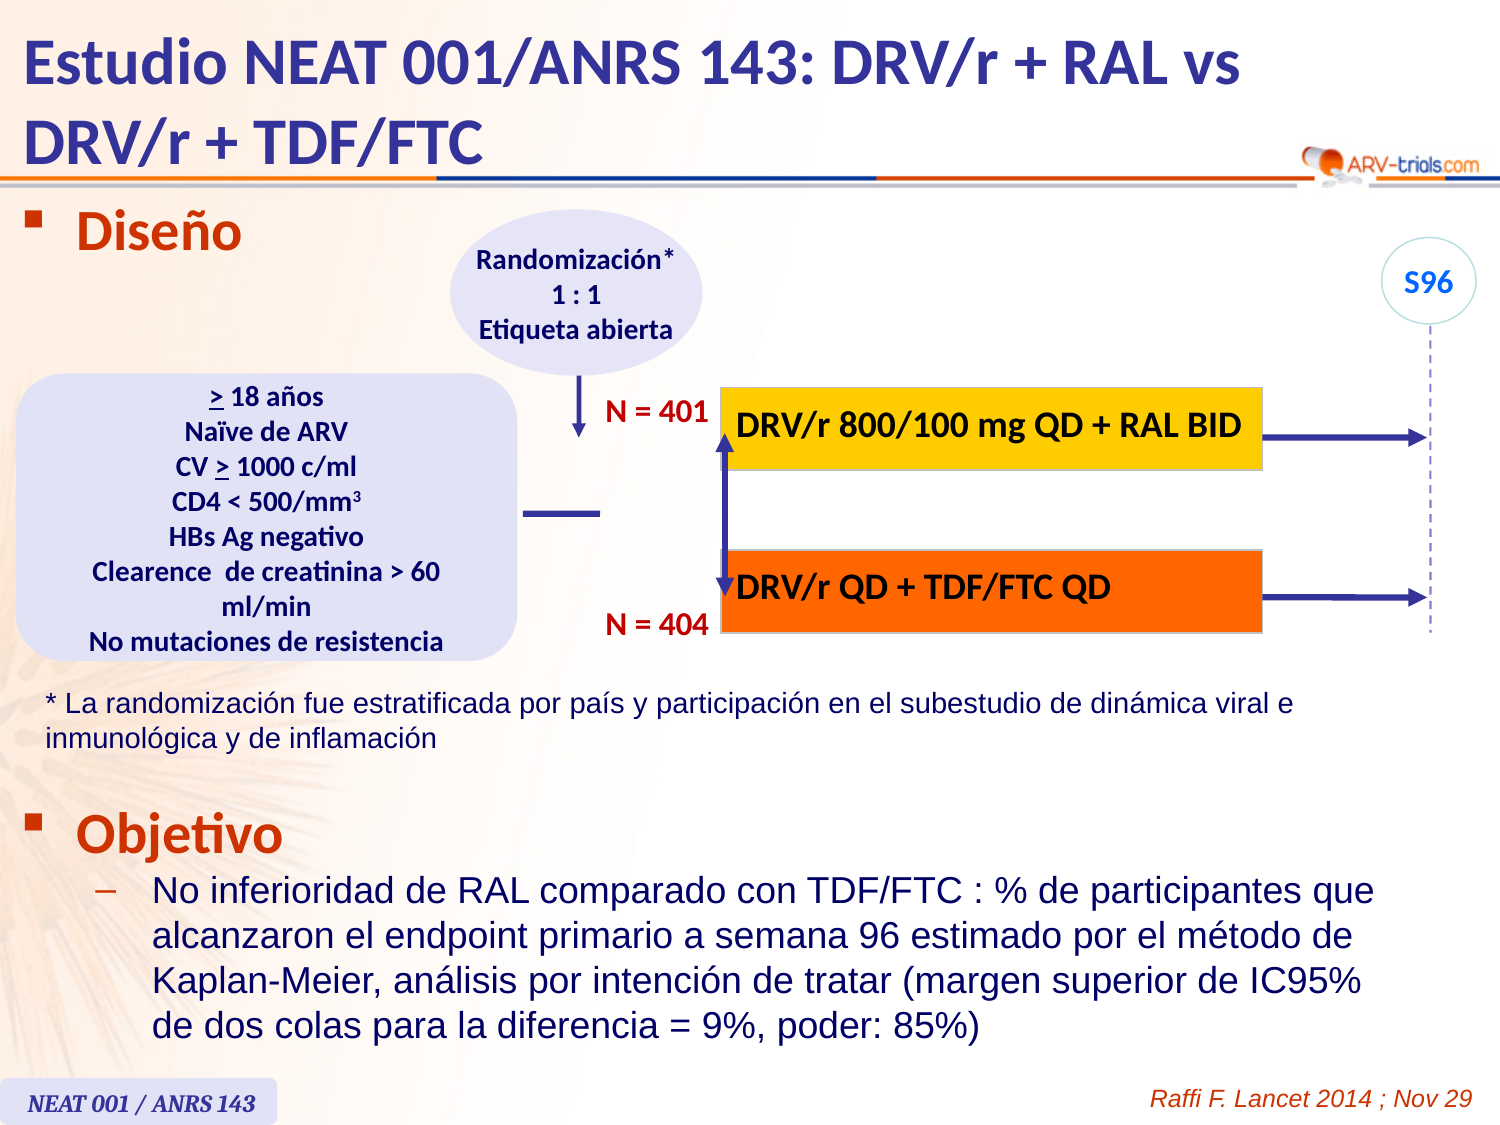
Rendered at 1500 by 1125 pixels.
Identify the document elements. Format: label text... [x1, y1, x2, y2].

text_box Objetivo No inferioridad de RAL comparado con TDF/FTC : % de participantes que alcanzaron el endpoint primario a semana 96 estimado por el método de Kaplan-Meier, análisis por intención de tratar (margen superior de IC95% de dos colas para la diferencia = 9%, poder: 85%) [5, 787, 1476, 1025]
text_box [0, 1077, 285, 1125]
text_box S96 [1381, 237, 1477, 324]
title Estudio NEAT 001/ANRS 143: DRV/r + RAL vs DRV/r + TDF/FTC [8, 6, 1353, 190]
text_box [1262, 437, 1428, 598]
text_box Randomización* 1 : 1 Etiqueta abierta [450, 209, 703, 376]
text_box Diseño [5, 184, 303, 280]
text_box N = 404 [590, 594, 724, 650]
table_header DRV/r QD + TDF/FTC QD [724, 551, 1262, 632]
text_box > 18 años Naïve de ARV CV > 1000 c/ml CD4 < 500/mm3 HBs Ag negativo Clearence de creatinina > 60 ml/min No mutaciones de resistencia [15, 373, 518, 661]
picture [0, 0, 1500, 1125]
table_header DRV/r 800/100 mg QD + RAL BID [724, 388, 1262, 469]
text_box * La randomización fue estratificada por país y participación en el subestudio de dinámica viral e inmunológica y de inflamación [30, 676, 1428, 762]
text_box Raffi F. Lancet 2014 ; Nov 29 [1045, 1075, 1496, 1120]
text_box N = 401 [590, 381, 724, 437]
